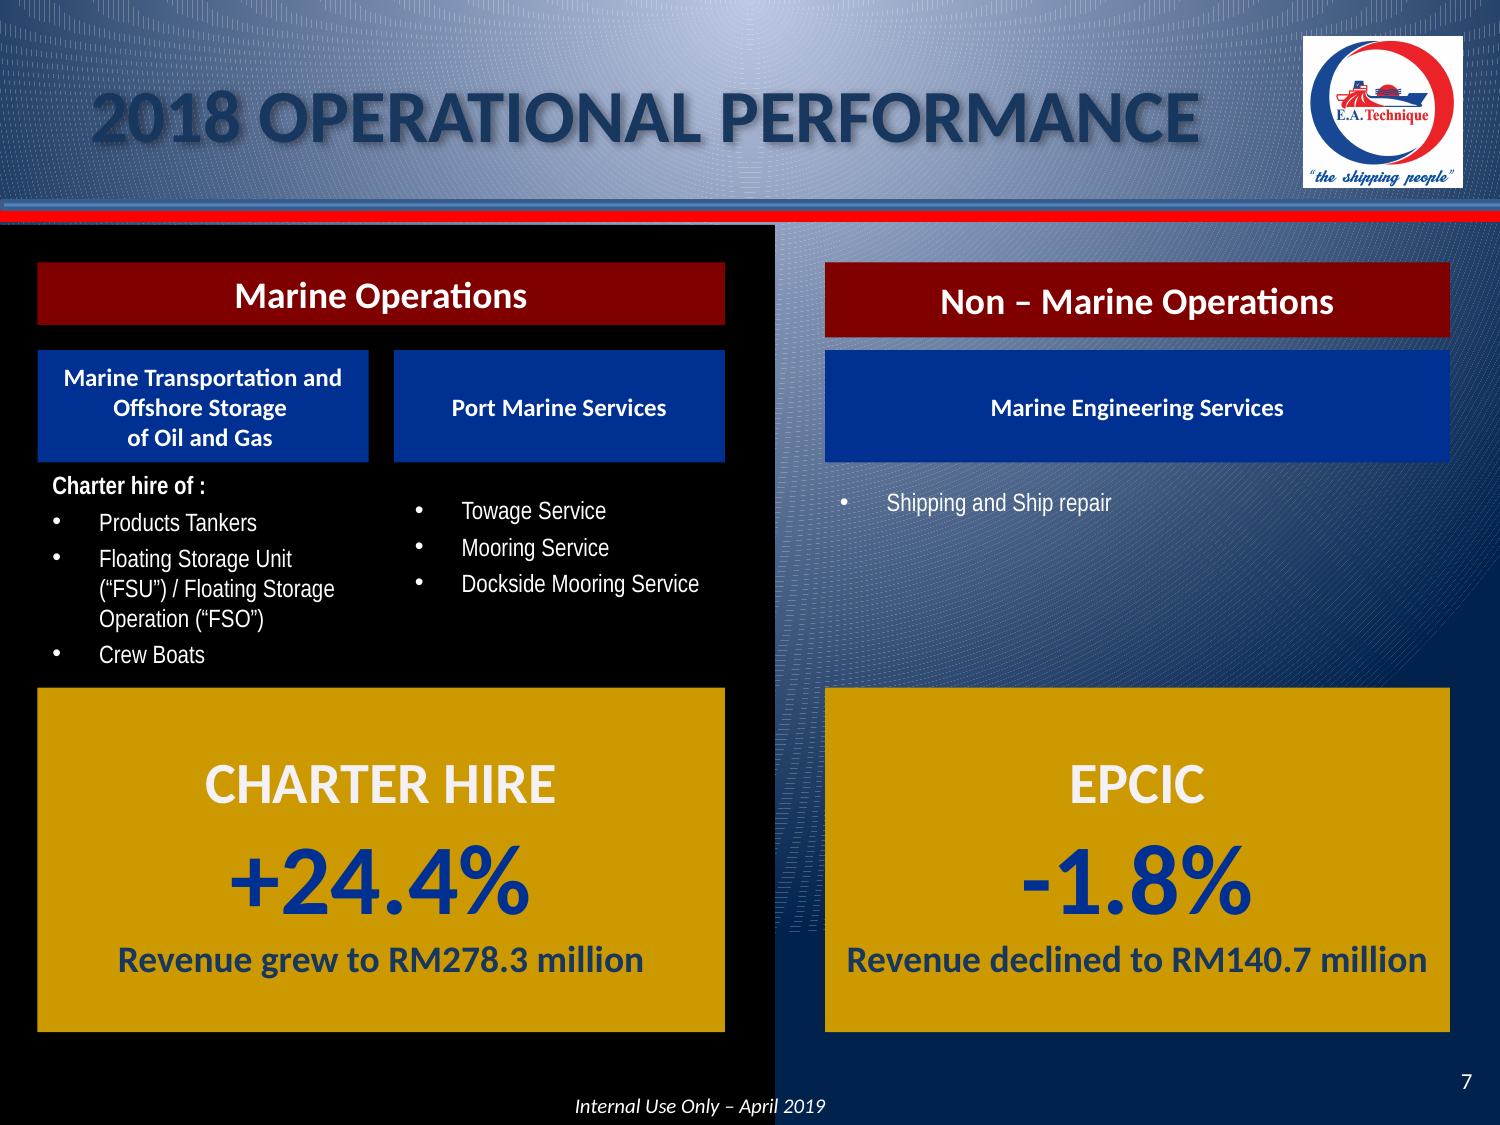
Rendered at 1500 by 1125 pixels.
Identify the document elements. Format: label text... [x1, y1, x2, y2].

text_box 2018 OPERATIONAL PERFORMANCE [75, 60, 1387, 165]
text_box EPCIC -1.8% Revenue declined to RM140.7 million [825, 687, 1450, 1033]
picture [1303, 36, 1463, 188]
picture [0, 199, 1500, 211]
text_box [0, 224, 776, 1125]
footer Internal Use Only – April 2019 [779, 1087, 938, 1123]
slide_number 7 [1137, 1050, 1488, 1110]
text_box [824, 262, 1476, 526]
